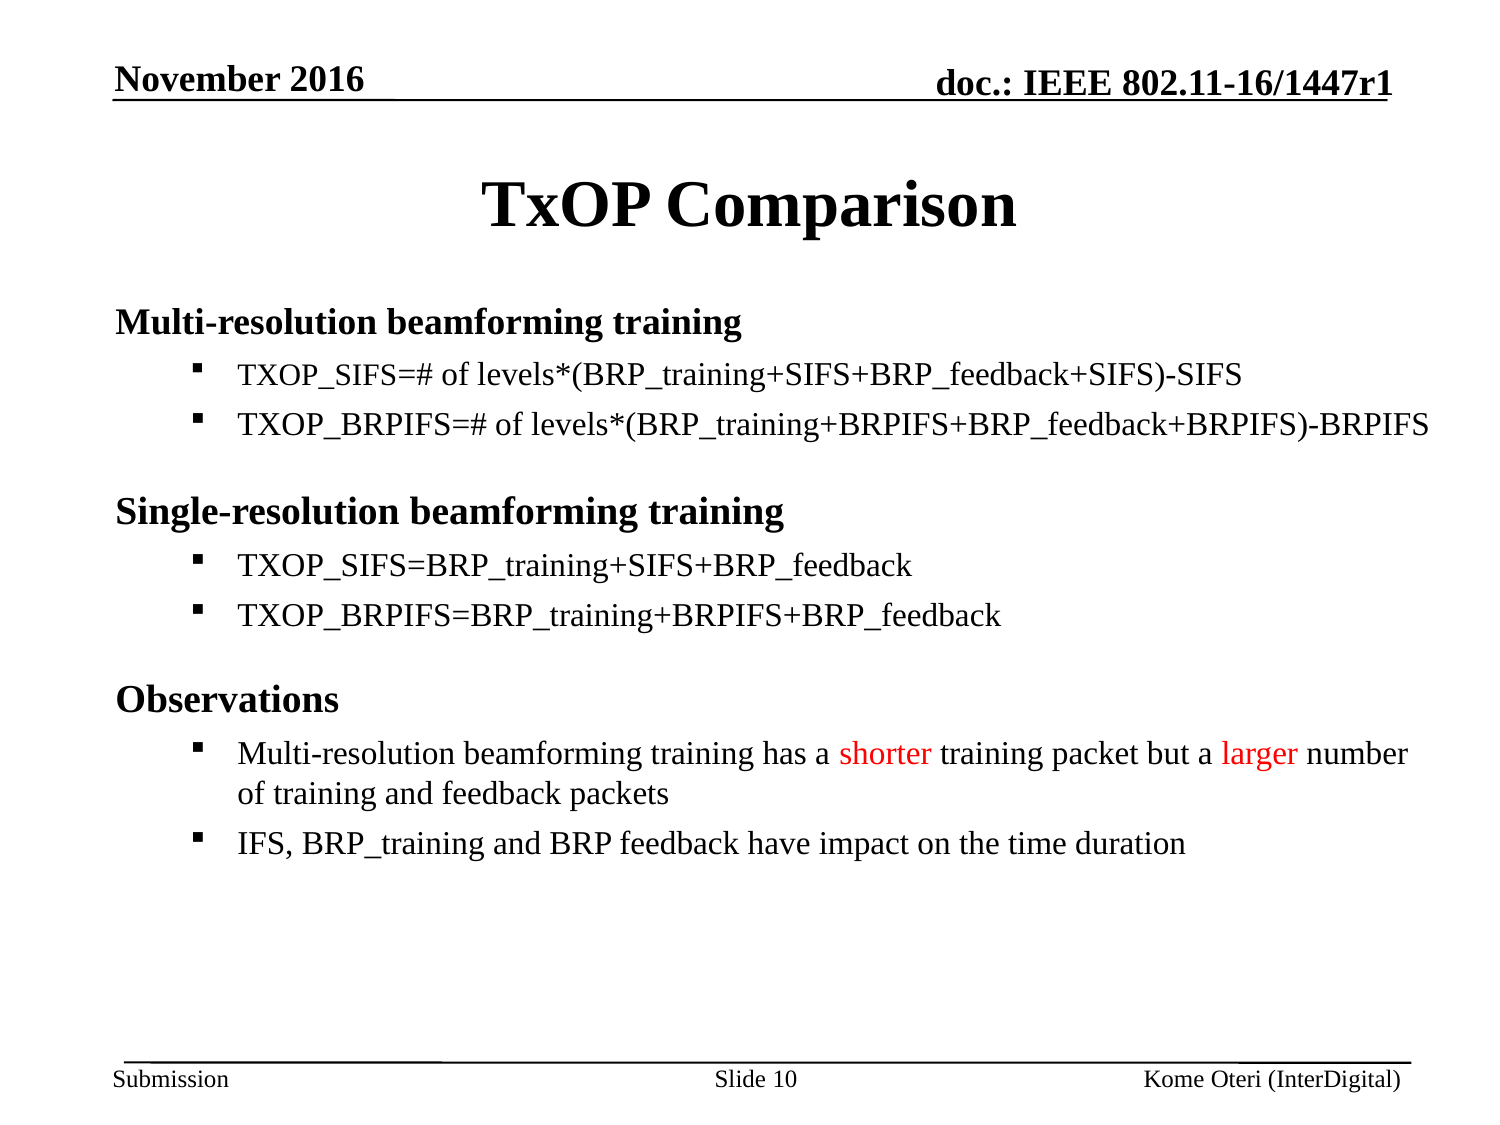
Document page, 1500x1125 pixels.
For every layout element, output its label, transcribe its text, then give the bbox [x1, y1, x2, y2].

title TxOP Comparison [112, 112, 1388, 288]
footer Kome Oteri (InterDigital) [878, 1061, 1402, 1093]
slide_number Slide 10 [712, 1061, 800, 1123]
list Multi-resolution beamforming training TXOP_SIFS=# of levels*(BRP_training+SIFS+BRP_feedback+SIFS)-SIFS TXOP_BRPIFS=# of levels*(BRP_training+BRPIFS+BRP_feedback+BRPIFS)-BRPIFS Single-resolution beamforming training TXOP_SIFS=BRP_training+SIFS+BRP_feedback TXOP_BRPIFS=BRP_training+BRPIFS+BRP_feedback Observations Multi-resolution beamforming training has a shorter training packet but a larger number of training and feedback packets IFS, BRP_training and BRP feedback have impact on the time duration [100, 288, 1459, 965]
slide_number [114, 54, 423, 100]
